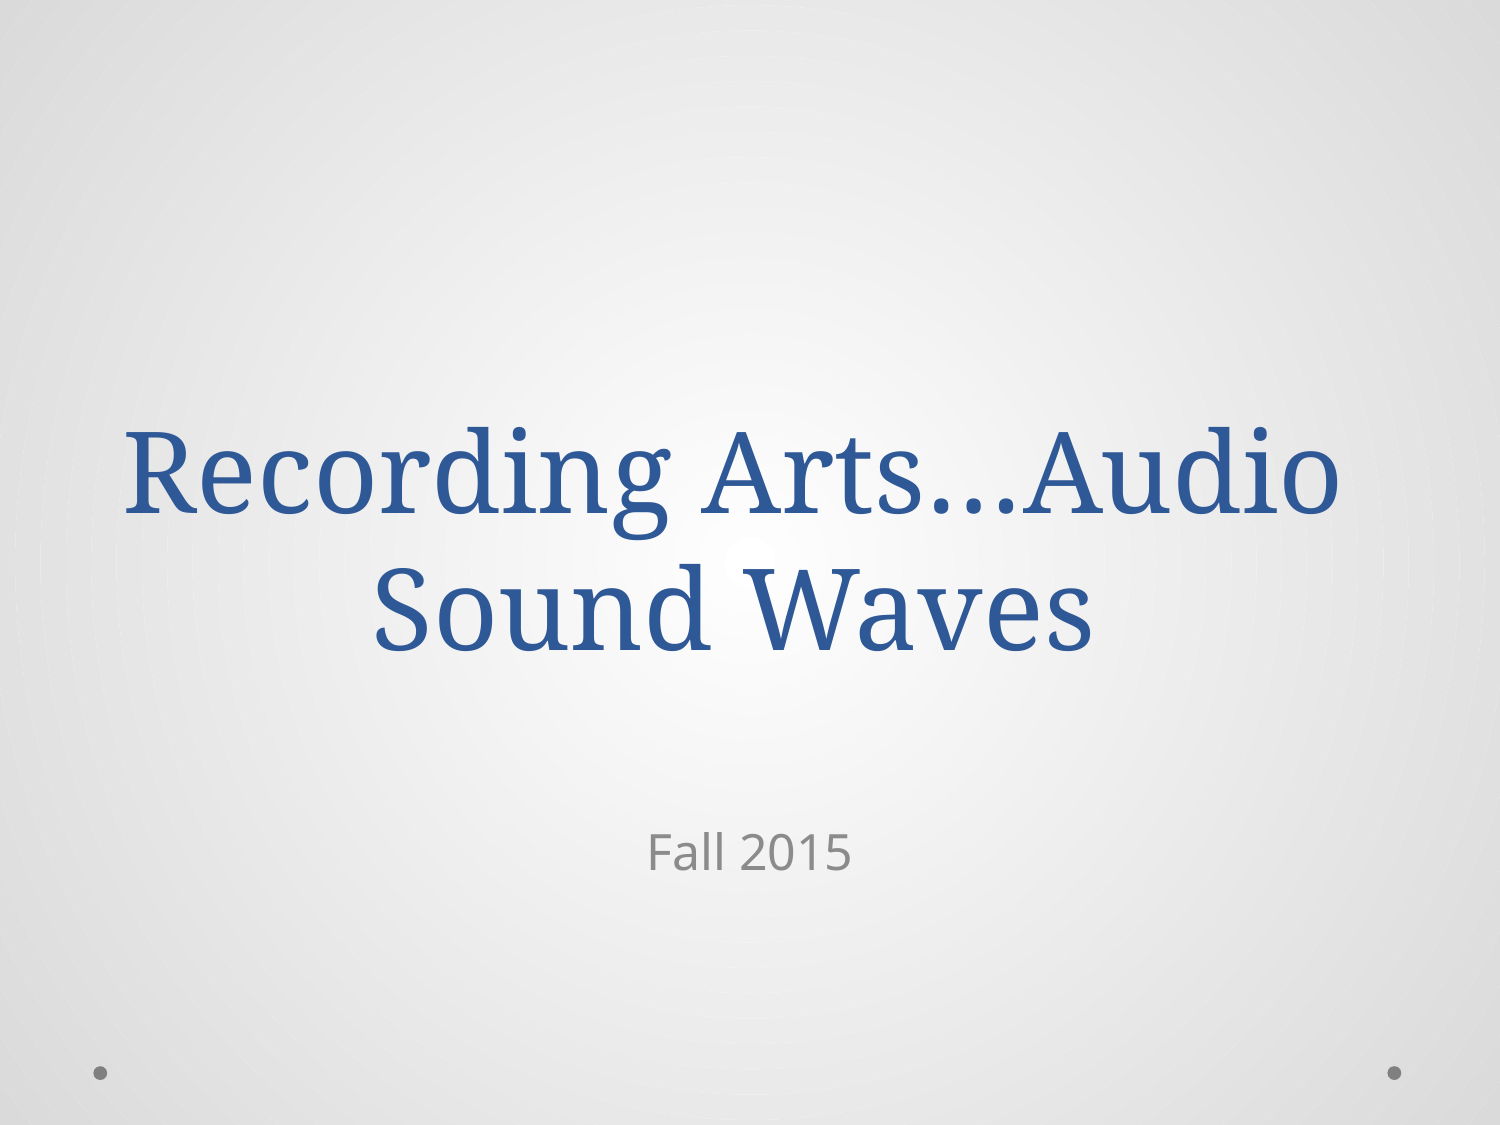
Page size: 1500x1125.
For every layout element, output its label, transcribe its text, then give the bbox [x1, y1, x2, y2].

subtitle Fall 2015 [225, 812, 1275, 1013]
title Recording Arts…Audio Sound Waves [96, 259, 1372, 681]
